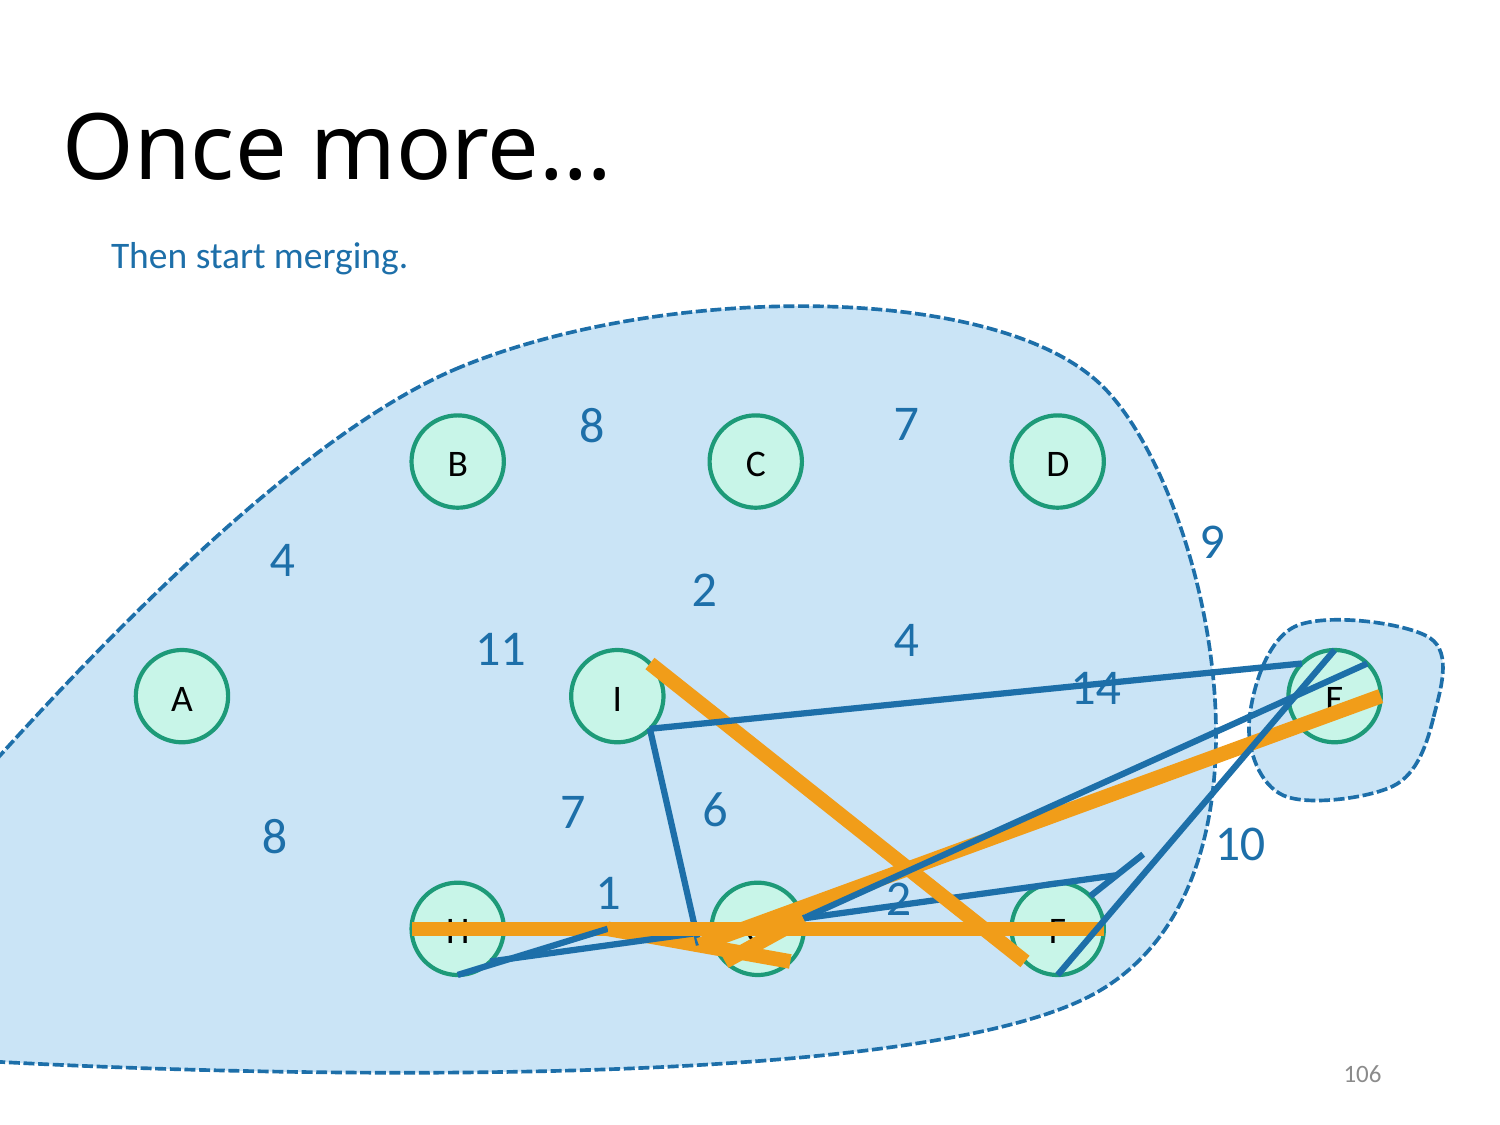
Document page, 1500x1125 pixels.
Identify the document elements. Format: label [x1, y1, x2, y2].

text_box [96, 223, 777, 284]
slide_number [1059, 1042, 1397, 1103]
title [47, 6, 1500, 293]
text_box [0, 305, 1445, 1074]
